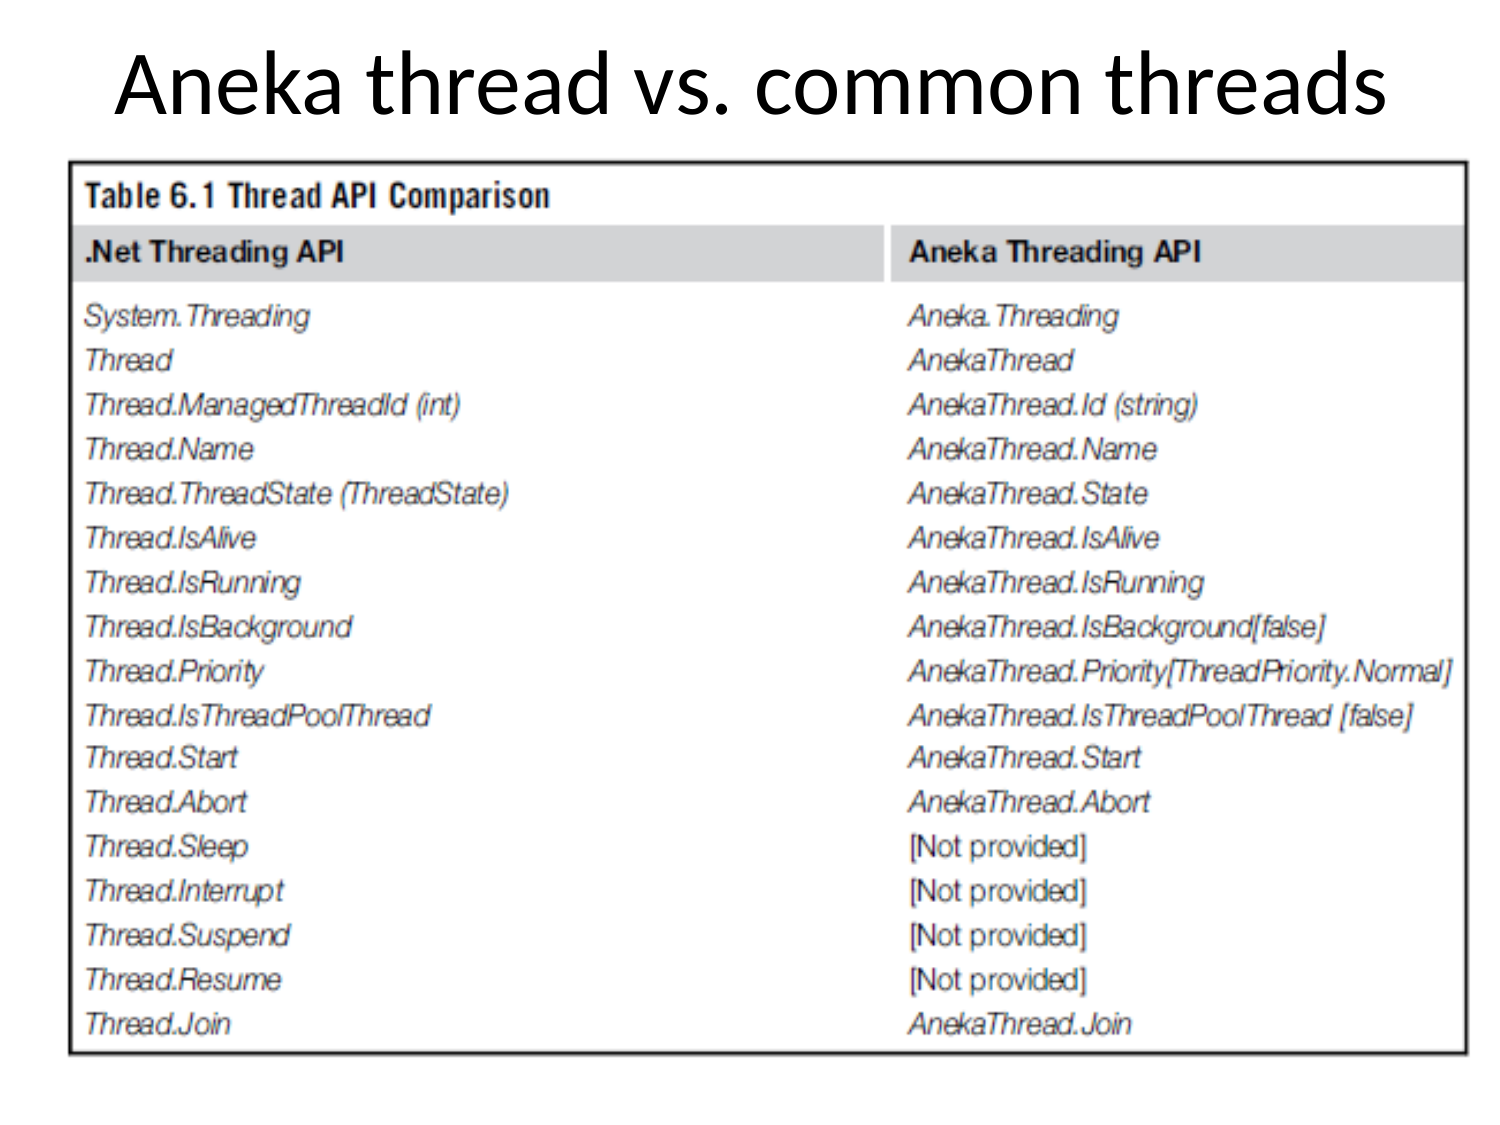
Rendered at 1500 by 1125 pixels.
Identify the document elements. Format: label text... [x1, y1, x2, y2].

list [32, 137, 1500, 1088]
title Aneka thread vs. common threads [87, 0, 1438, 135]
